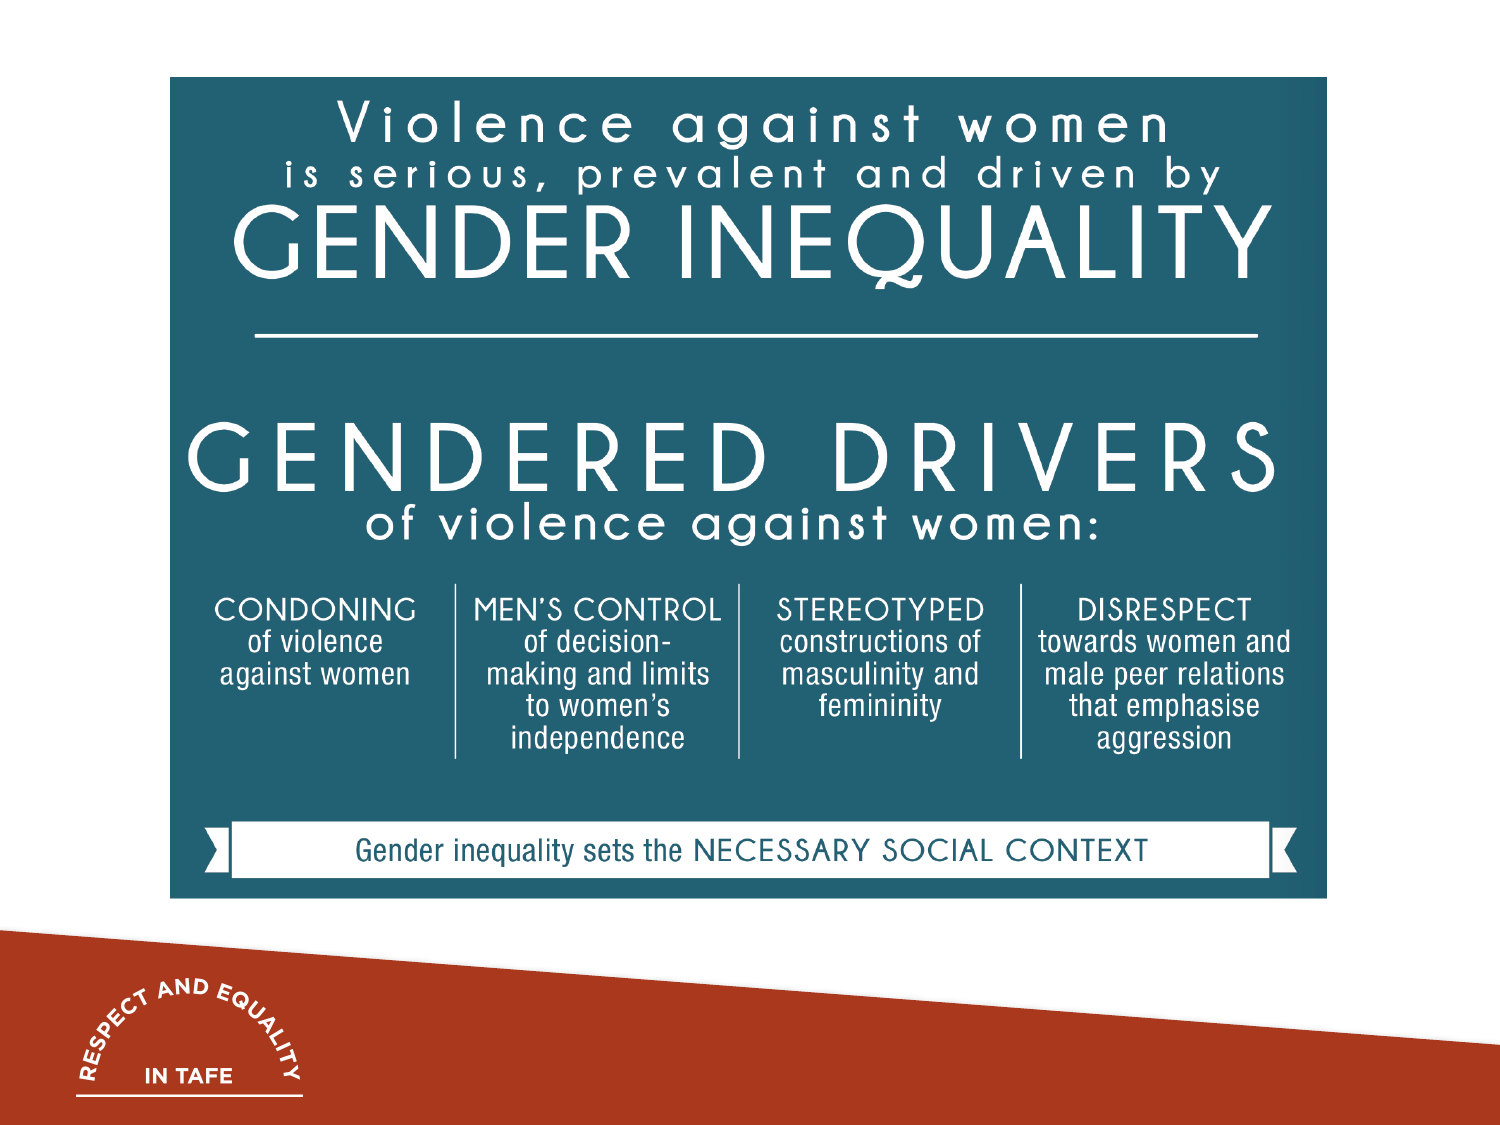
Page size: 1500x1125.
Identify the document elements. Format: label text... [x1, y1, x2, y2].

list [169, 77, 1328, 899]
title Gendered drivers of violence against women [73, 0, 1424, 135]
